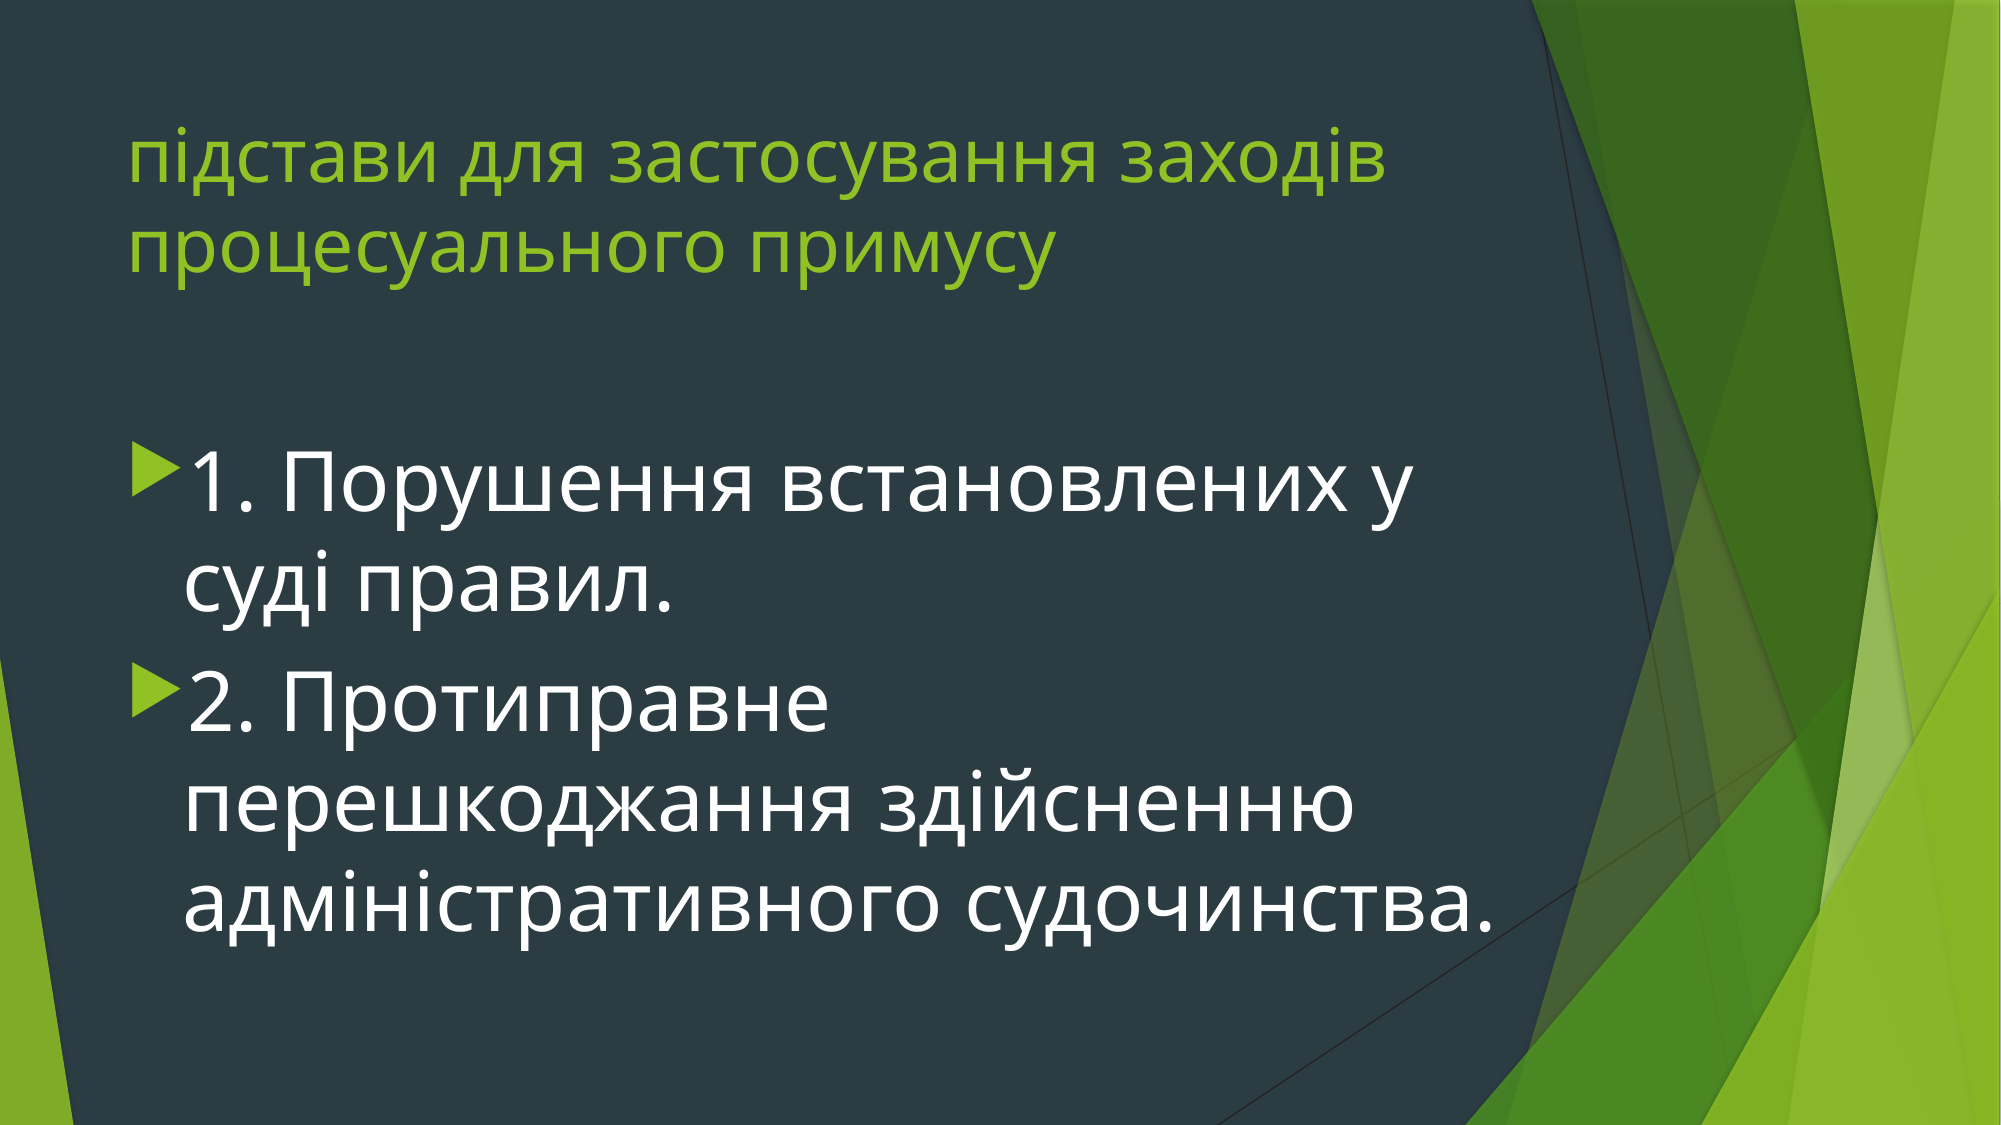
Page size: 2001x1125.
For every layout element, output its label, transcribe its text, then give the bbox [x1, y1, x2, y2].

title підстави для застосування заходів процесуального примусу [111, 99, 1522, 317]
list 1. Порушення встановлених у суді правил. 2. Протиправне перешкоджання здійсненню адміністративного судочинства. [111, 354, 1522, 992]
